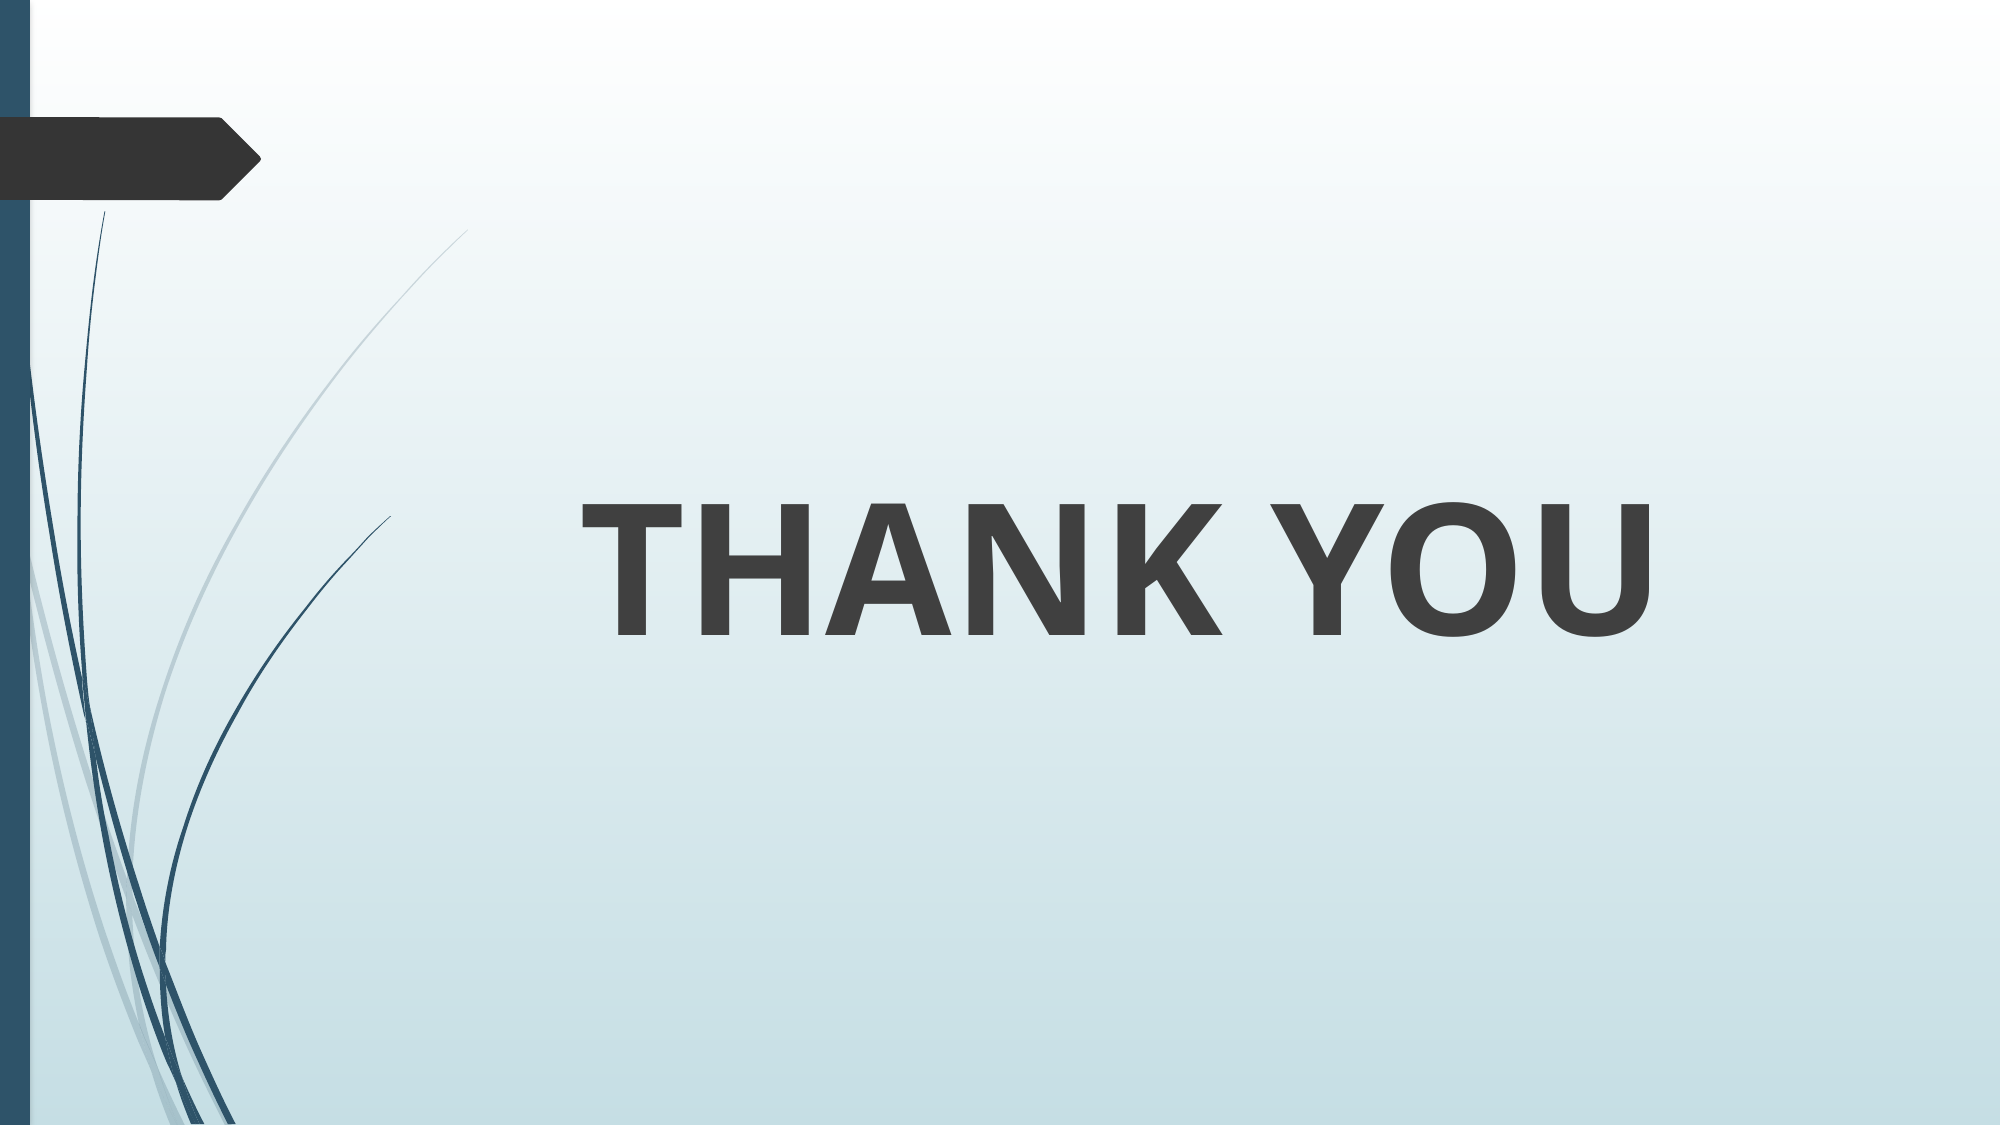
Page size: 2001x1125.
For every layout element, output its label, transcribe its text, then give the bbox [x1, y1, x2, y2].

list THANK YOU [373, 204, 1888, 1050]
